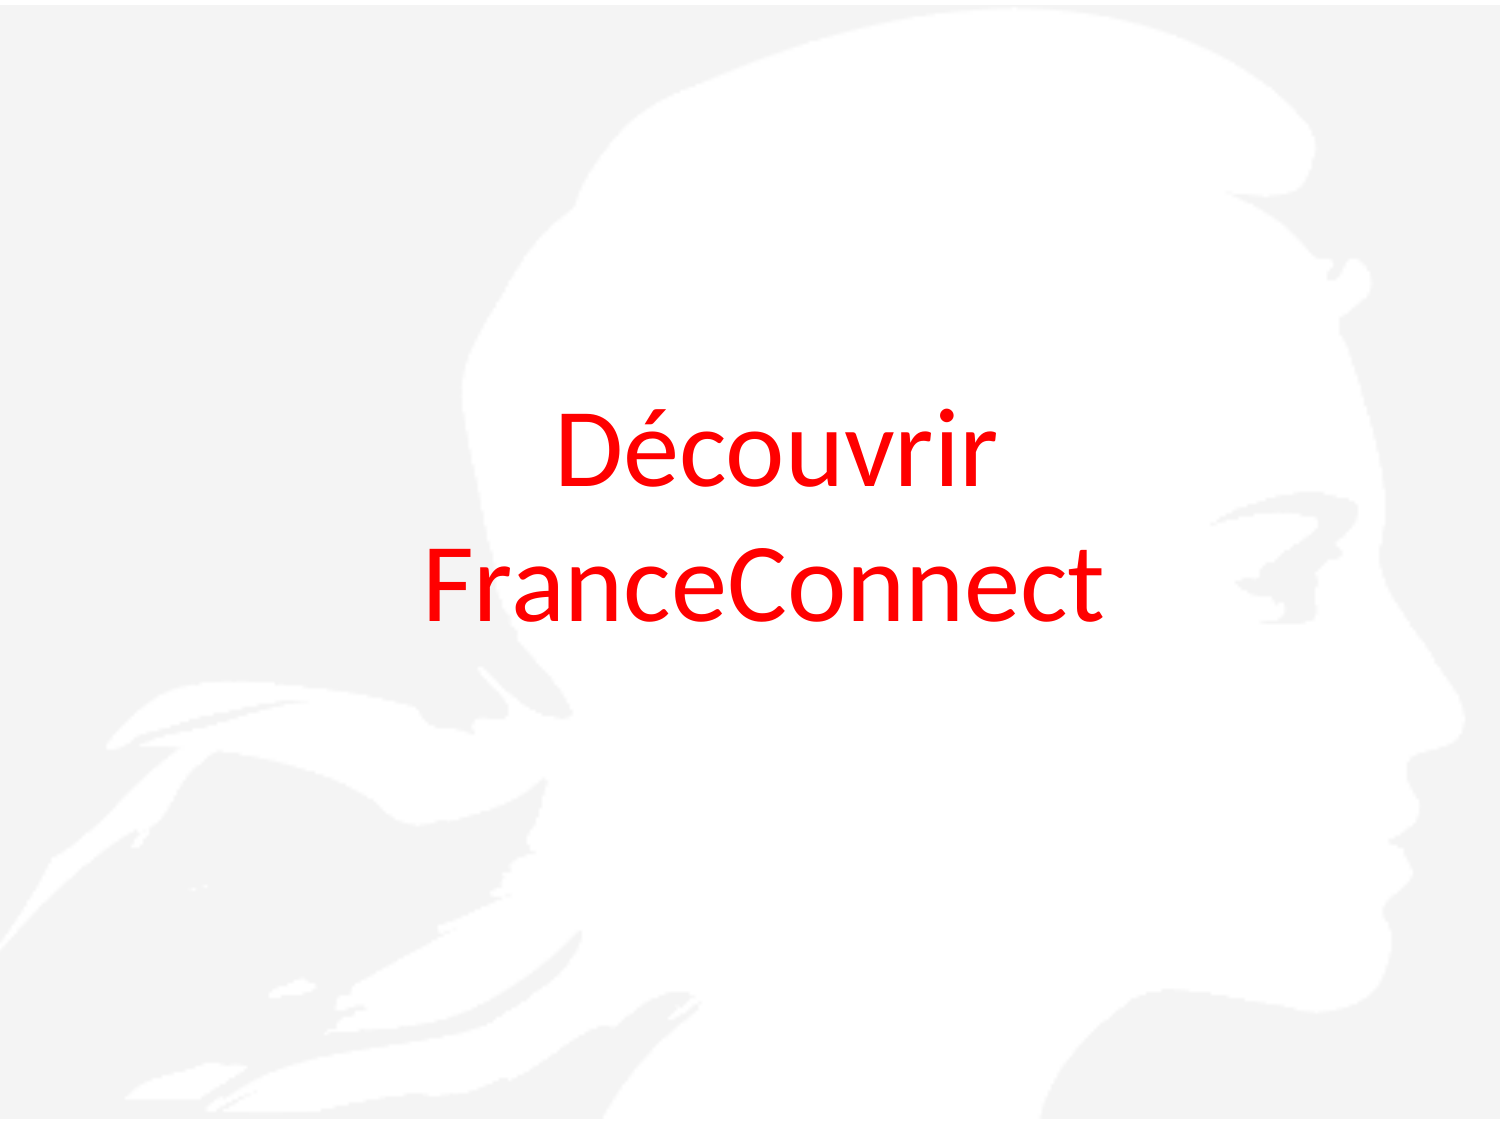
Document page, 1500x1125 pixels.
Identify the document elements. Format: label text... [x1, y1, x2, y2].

text_box Découvrir FranceConnect [242, 366, 1311, 652]
